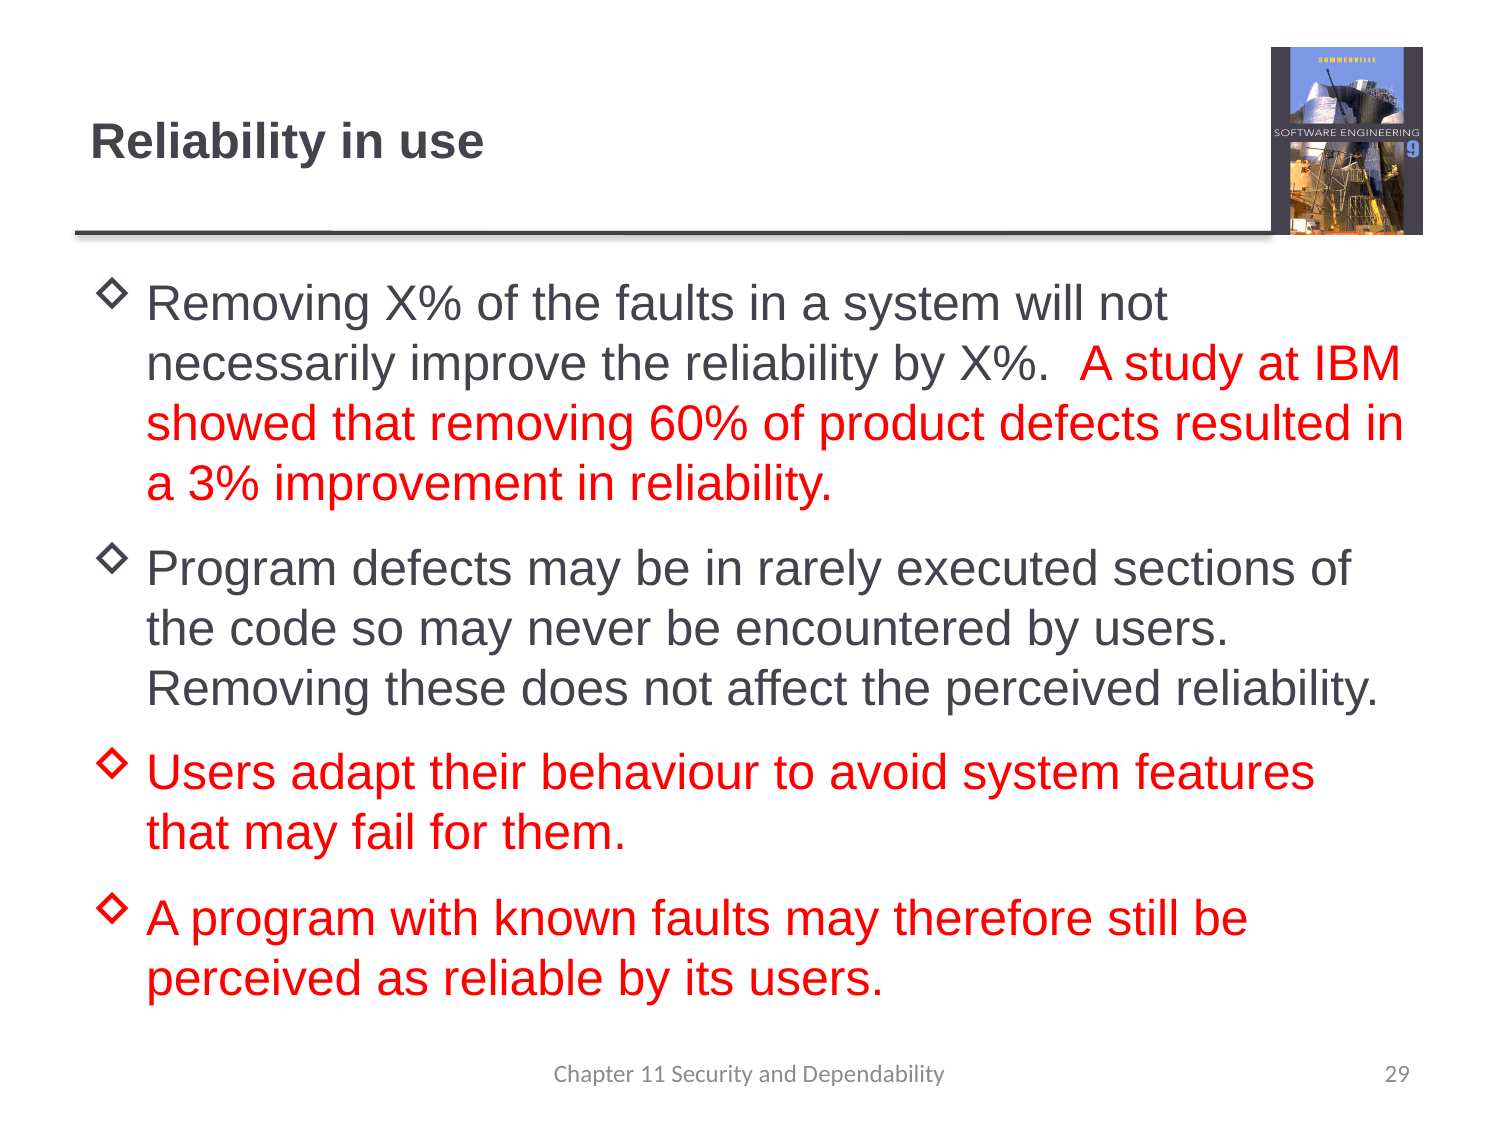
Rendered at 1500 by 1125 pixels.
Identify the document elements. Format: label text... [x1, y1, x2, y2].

slide_number 29 [1074, 1042, 1425, 1103]
footer Chapter 11 Security and Dependability [512, 1042, 988, 1103]
picture [1272, 47, 1423, 235]
title Reliability in use [74, 44, 1272, 233]
list Removing X% of the faults in a system will not necessarily improve the reliability by X%. A study at IBM showed that removing 60% of product defects resulted in a 3% improvement in reliability. Program defects may be in rarely executed sections of the code so may never be encountered by users. Removing these does not affect the perceived reliability. Users adapt their behaviour to avoid system features that may fail for them. A program with known faults may therefore still be perceived as reliable by its users. [75, 262, 1425, 1005]
